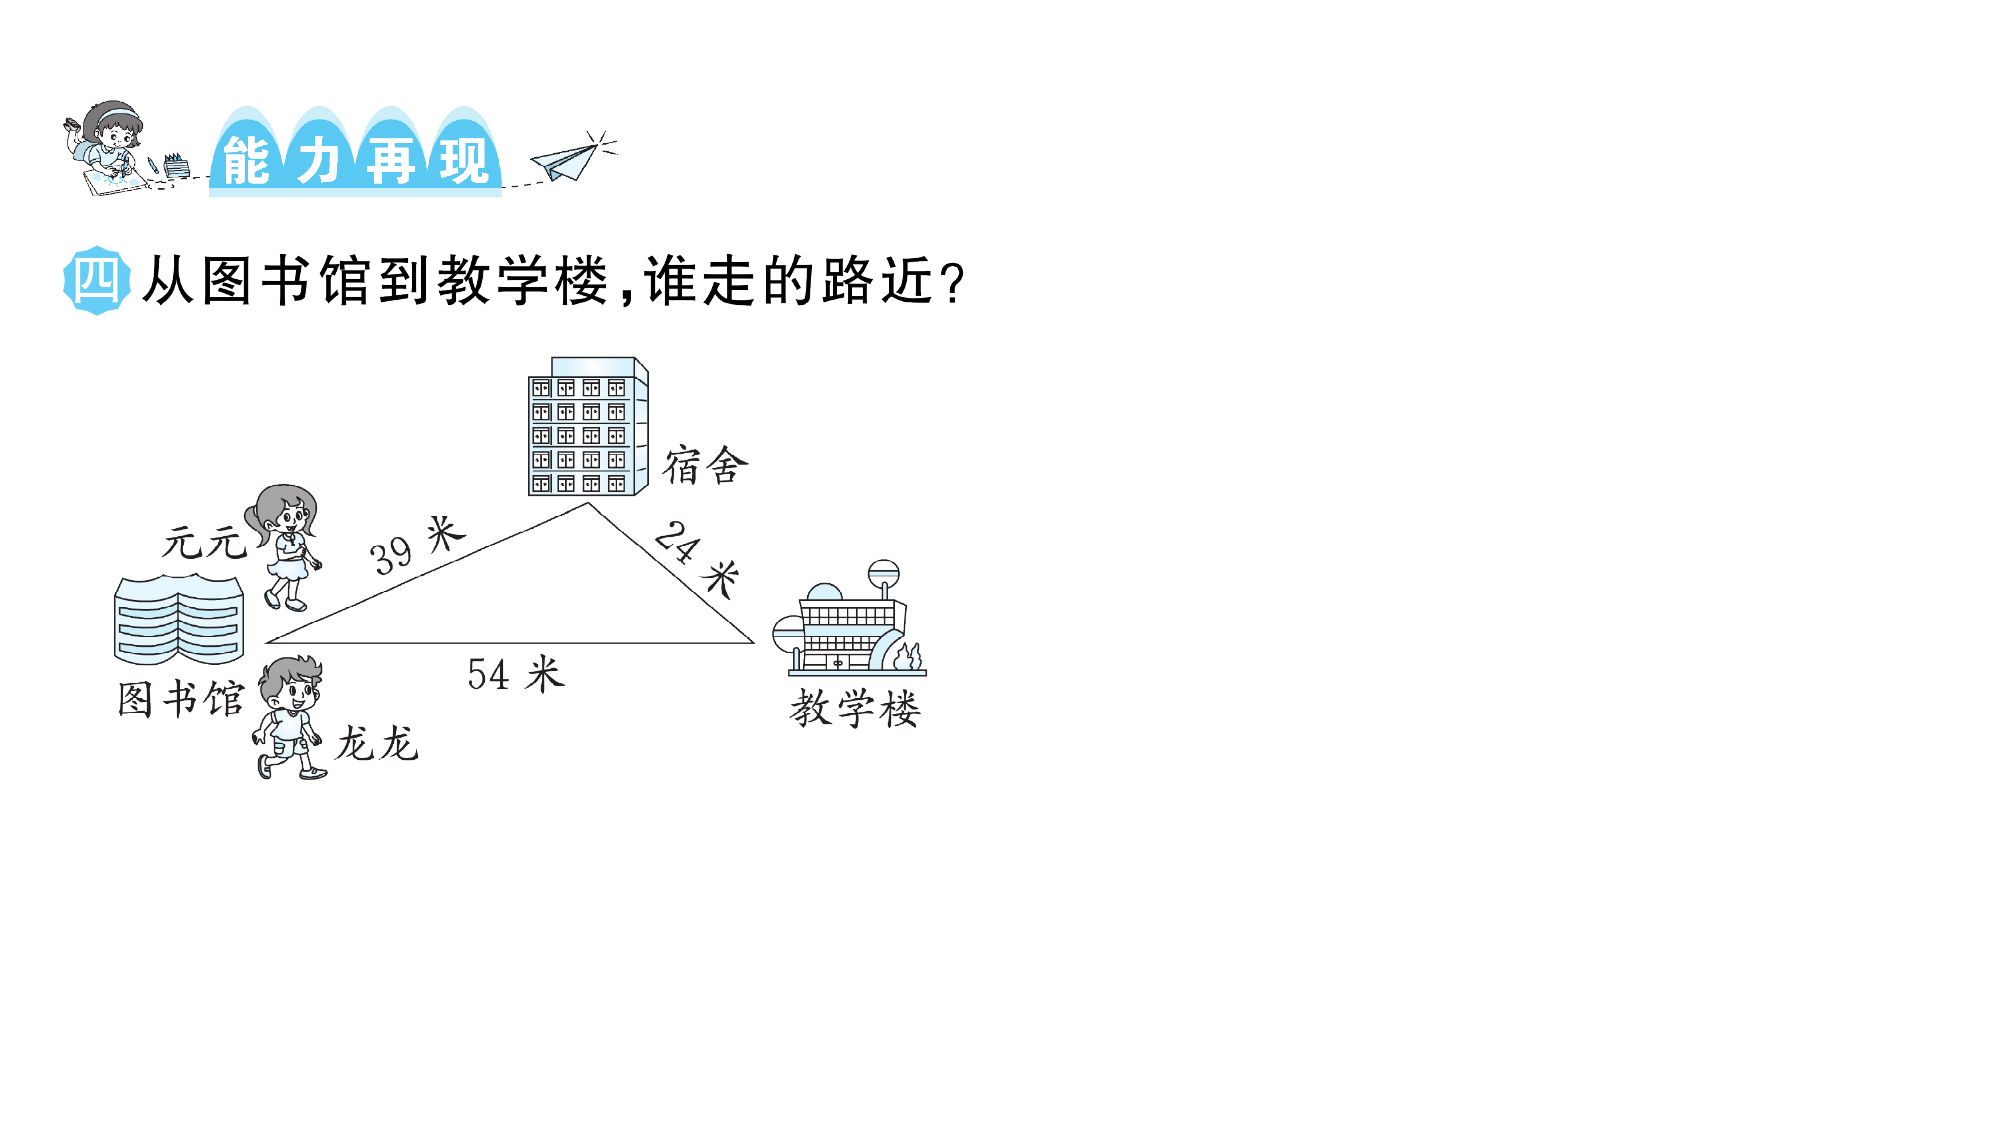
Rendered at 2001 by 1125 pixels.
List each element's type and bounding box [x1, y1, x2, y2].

picture [58, 58, 2000, 824]
